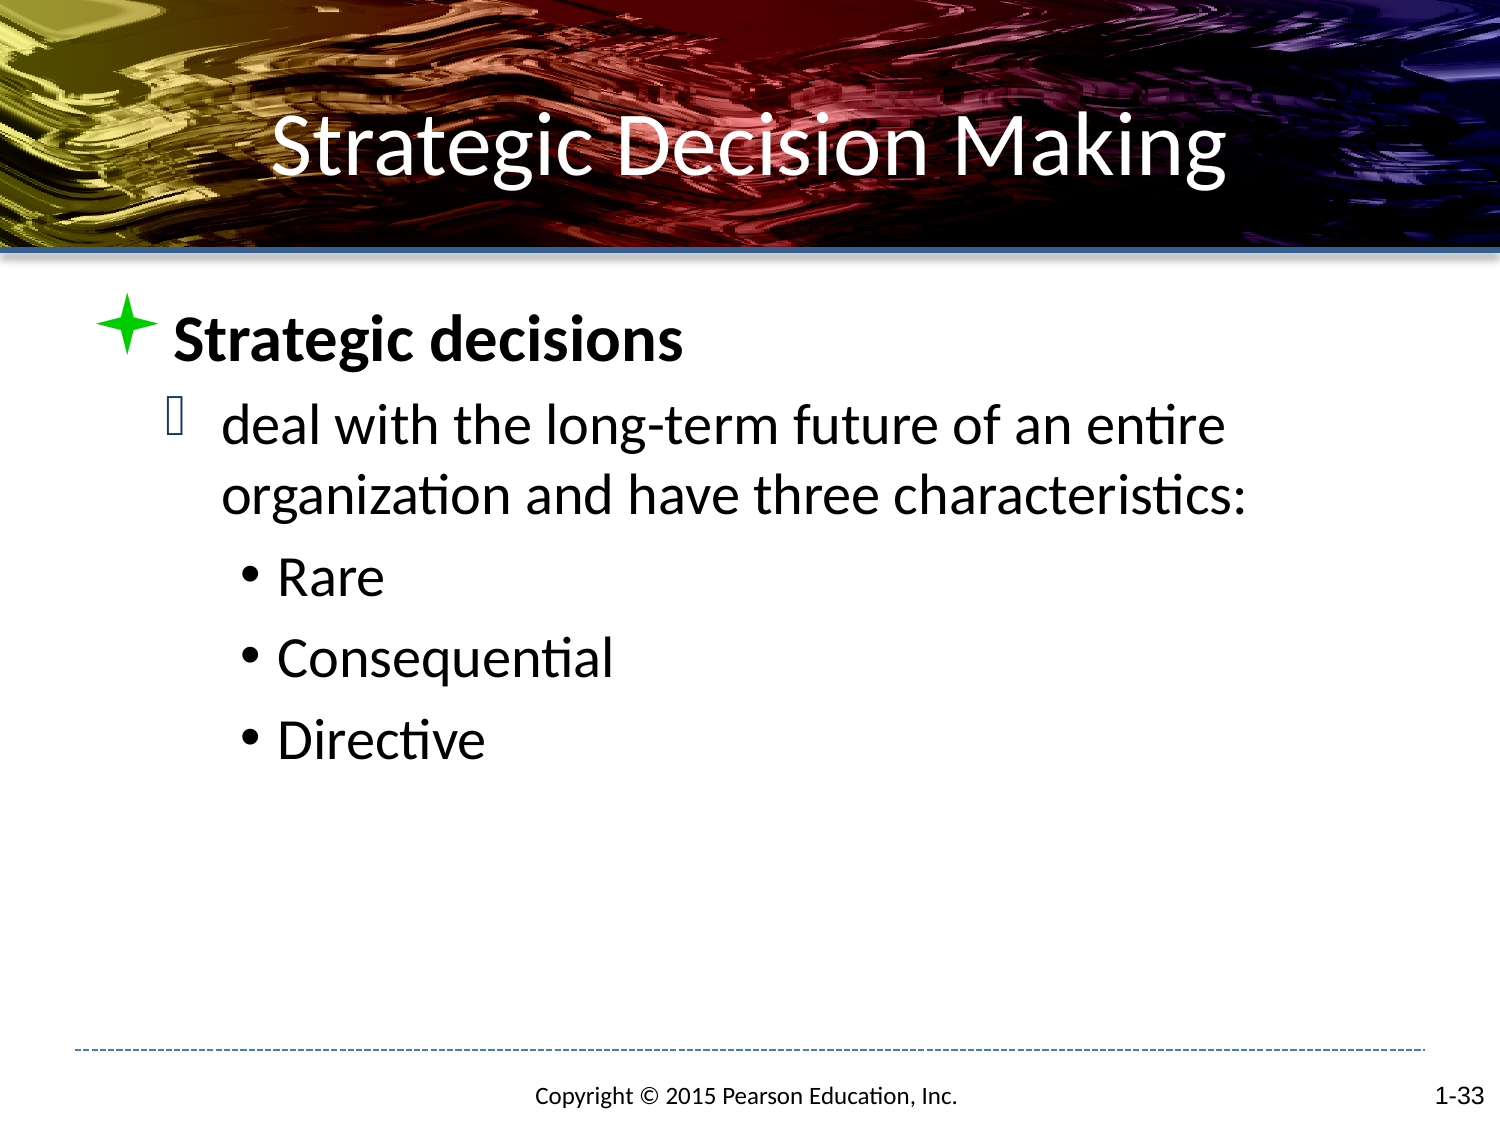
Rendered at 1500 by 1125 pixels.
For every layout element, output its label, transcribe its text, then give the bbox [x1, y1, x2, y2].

footer Copyright © 2015 Pearson Education, Inc. [506, 1065, 994, 1125]
title Strategic Decision Making [75, 45, 1425, 233]
picture [0, 0, 1500, 247]
list Strategic decisions deal with the long-term future of an entire organization and have three characteristics: Rare Consequential Directive [75, 287, 1425, 1030]
slide_number 1-33 [1149, 1064, 1500, 1125]
